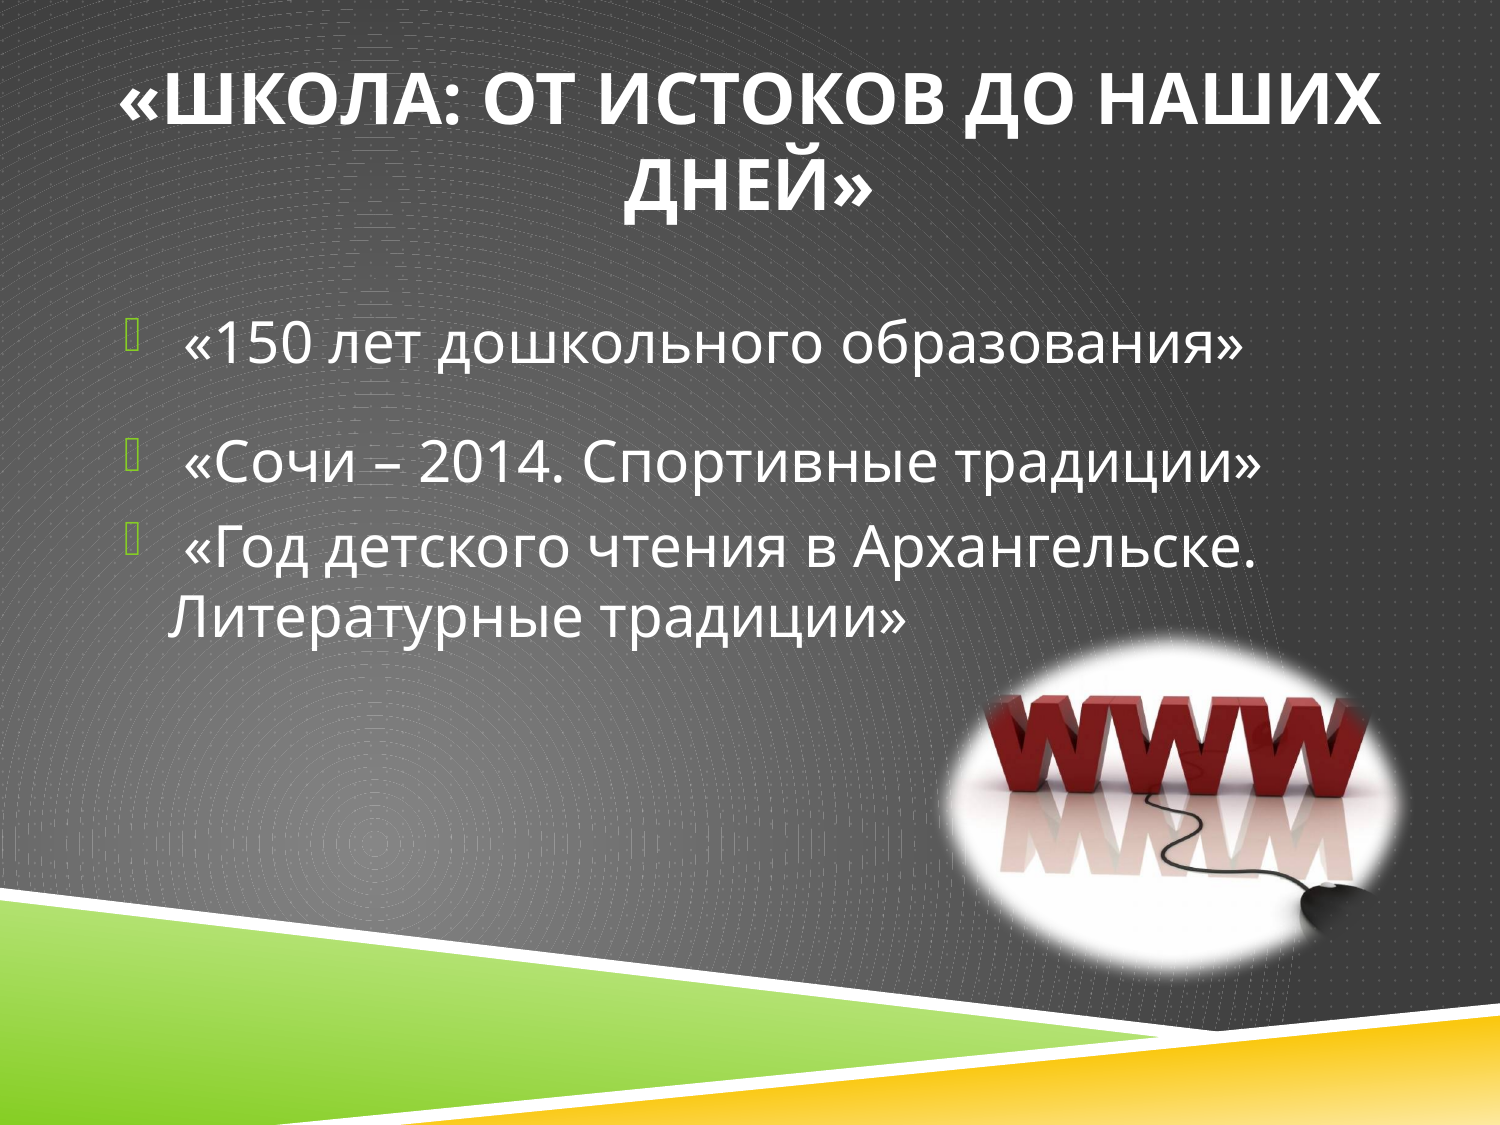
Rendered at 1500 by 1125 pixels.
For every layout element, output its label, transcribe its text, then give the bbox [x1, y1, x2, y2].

title «Школа: от истоков до наших дней» [112, 45, 1388, 233]
picture [926, 621, 1418, 990]
list «150 лет дошкольного образования» «Сочи – 2014. Спортивные традиции» «Год детского чтения в Архангельске. Литературные традиции» [112, 262, 1459, 875]
